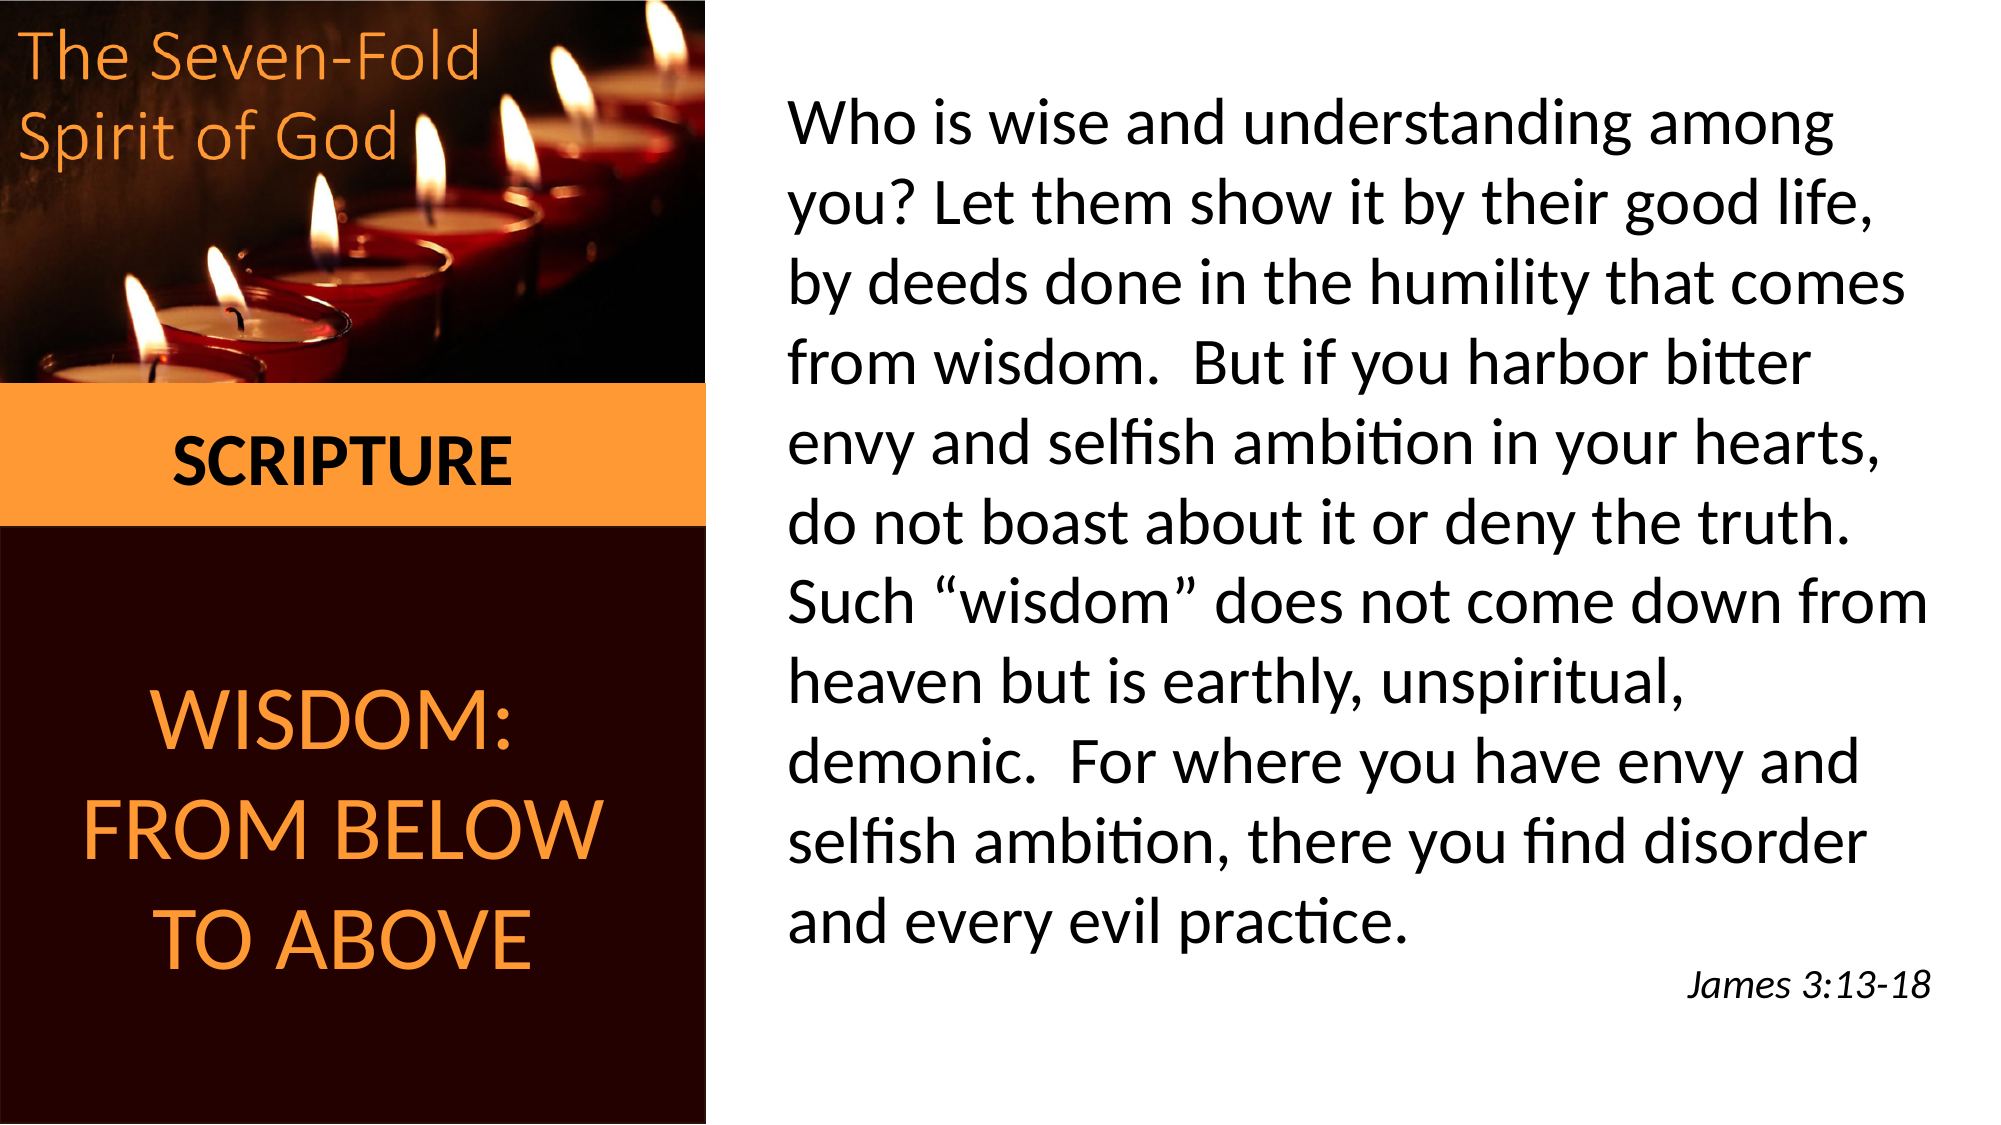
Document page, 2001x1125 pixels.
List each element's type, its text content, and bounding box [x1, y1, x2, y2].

picture [0, 0, 705, 383]
text_box Who is wise and understanding among you? Let them show it by their good life, by deeds done in the humility that comes from wisdom. But if you harbor bitter envy and selfish ambition in your hearts, do not boast about it or deny the truth. Such “wisdom” does not come down from heaven but is earthly, unspiritual, demonic. For where you have envy and selfish ambition, there you find disorder and every evil practice. James 3:13-18 [772, 70, 1950, 1015]
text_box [0, 527, 705, 1123]
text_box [0, 383, 705, 527]
